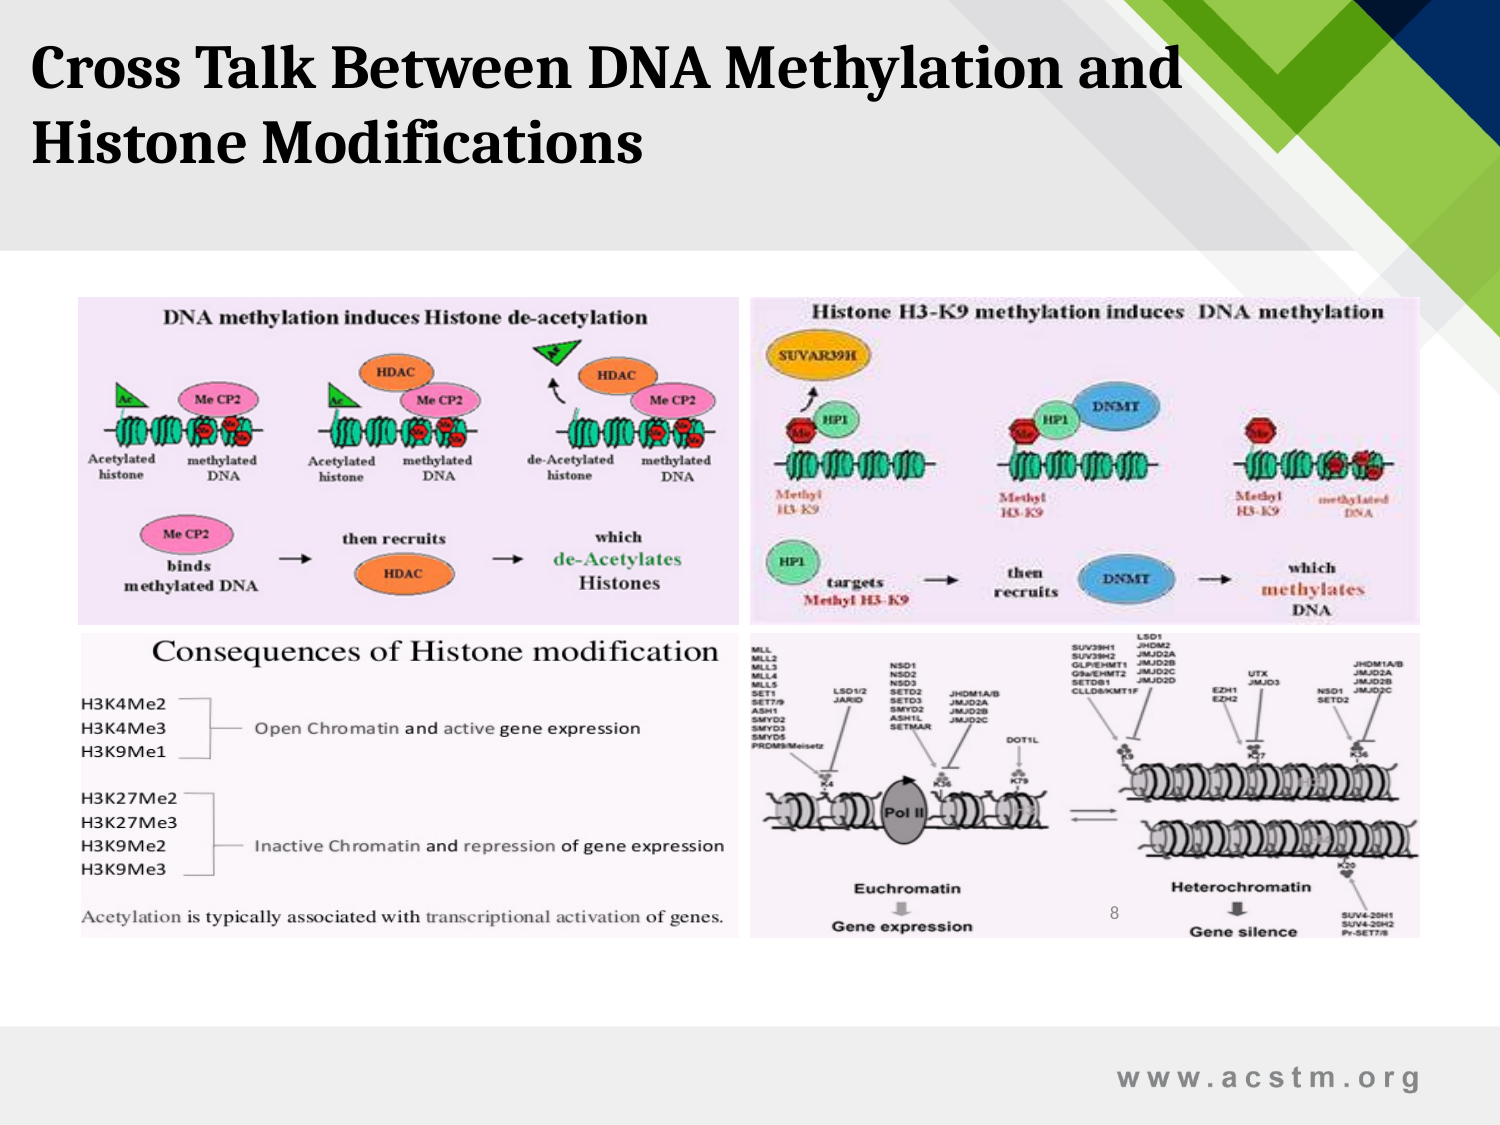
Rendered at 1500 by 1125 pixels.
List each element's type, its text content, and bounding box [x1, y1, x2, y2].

text_box Cross Talk Between DNA Methylation and Histone Modifications [16, 19, 1258, 184]
picture [0, 0, 1500, 1125]
